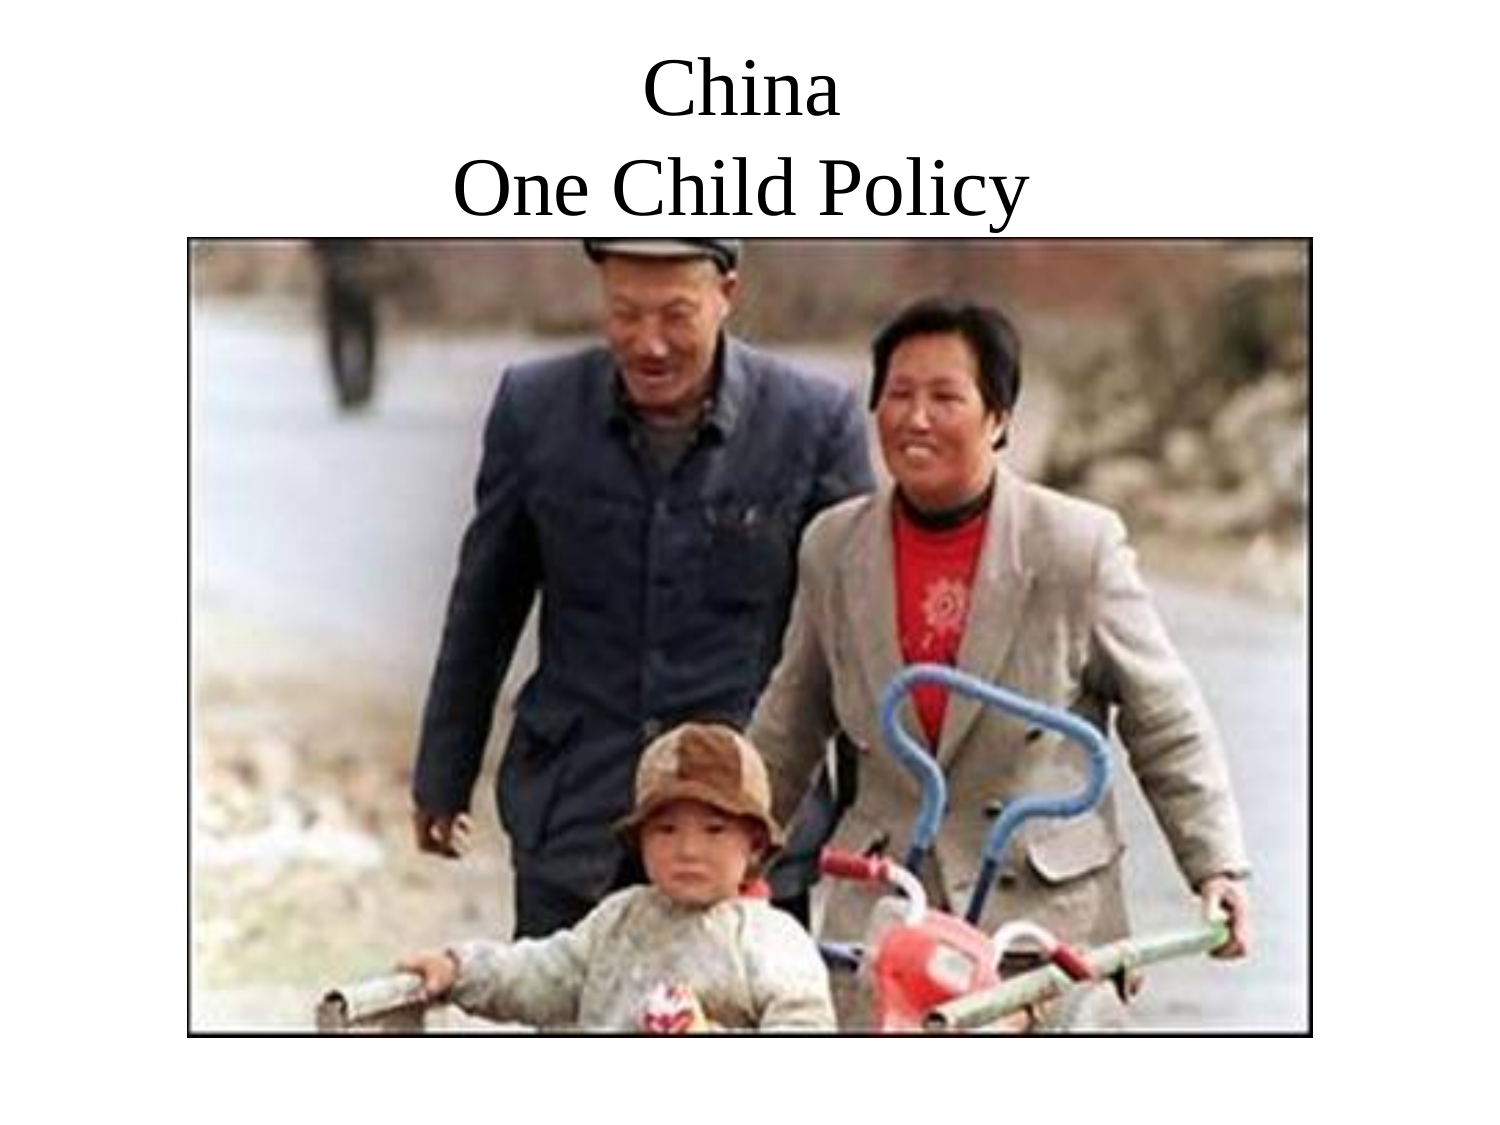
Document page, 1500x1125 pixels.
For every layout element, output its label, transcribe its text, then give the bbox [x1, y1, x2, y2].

text_box China One Child Policy [437, 24, 1047, 235]
picture [187, 237, 1313, 1038]
